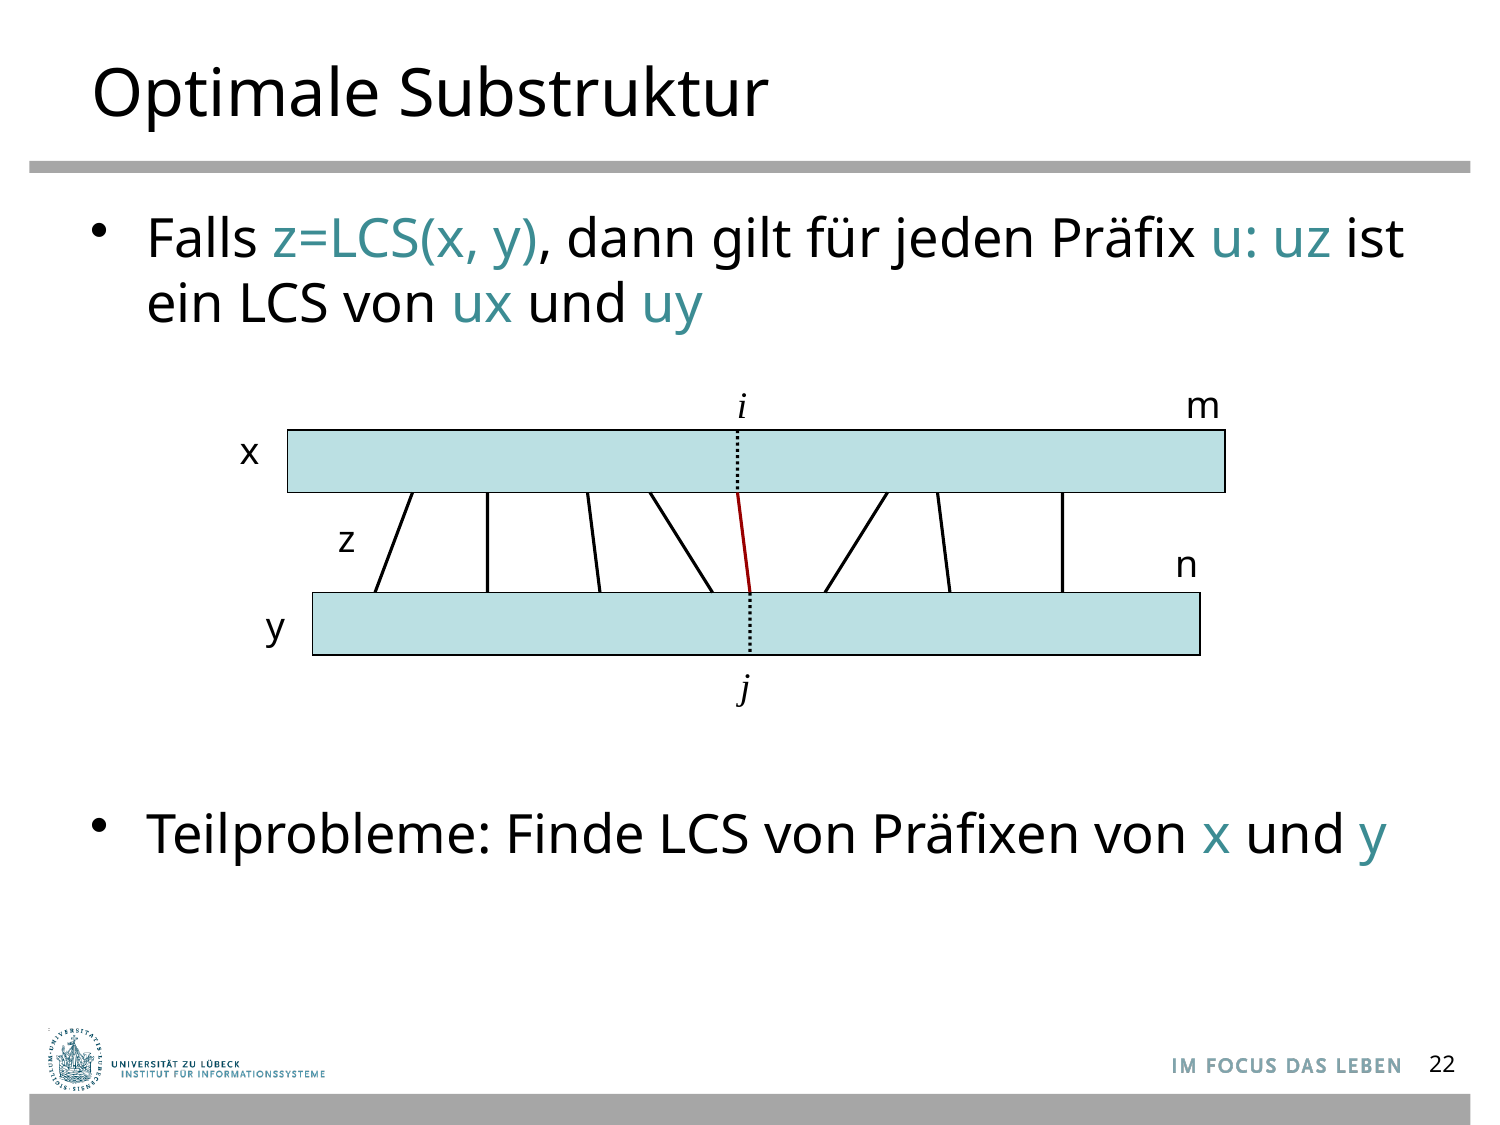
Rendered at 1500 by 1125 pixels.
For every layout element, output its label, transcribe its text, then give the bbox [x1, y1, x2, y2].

text_box y [251, 594, 300, 655]
slide_number 22 [1305, 1050, 1471, 1083]
text_box [312, 592, 1200, 655]
text_box [287, 429, 1225, 493]
text_box z [323, 507, 371, 567]
picture [1173, 1058, 1305, 1073]
text_box m [1170, 373, 1236, 434]
text_box i [722, 373, 763, 434]
text_box n [1160, 532, 1214, 593]
text_box x [224, 419, 275, 480]
list Falls z=LCS(x, y), dann gilt für jeden Präfix u: uz ist ein LCS von ux und uy Teilprobleme: Finde LCS von Präfixen von x und y [75, 196, 1425, 1012]
text_box j [725, 655, 766, 715]
title Optimale Substruktur [76, 42, 1427, 126]
